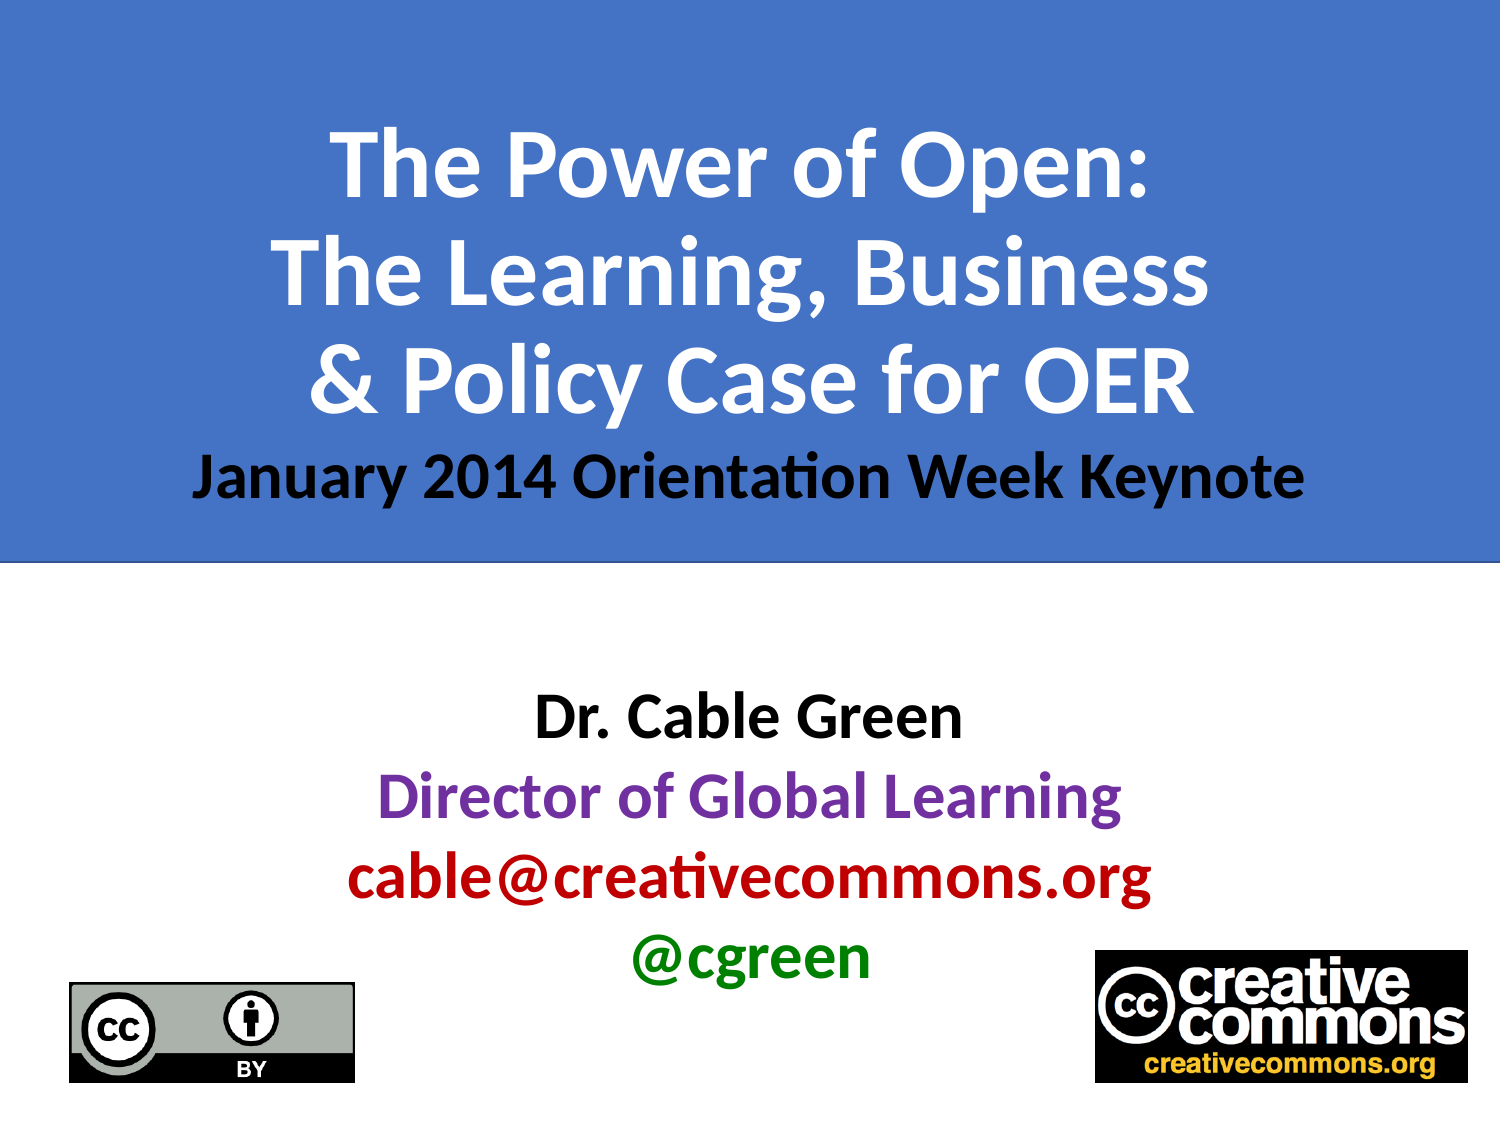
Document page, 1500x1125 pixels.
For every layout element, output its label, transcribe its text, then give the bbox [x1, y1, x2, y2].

picture [69, 982, 356, 1083]
text_box January 2014 Orientation Week Keynote Dr. Cable Green Director of Global Learning cable@creativecommons.org @cgreen [112, 424, 1388, 1000]
picture [1095, 950, 1468, 1083]
title The Power of Open: The Learning, Business & Policy Case for OER [0, 0, 1500, 563]
